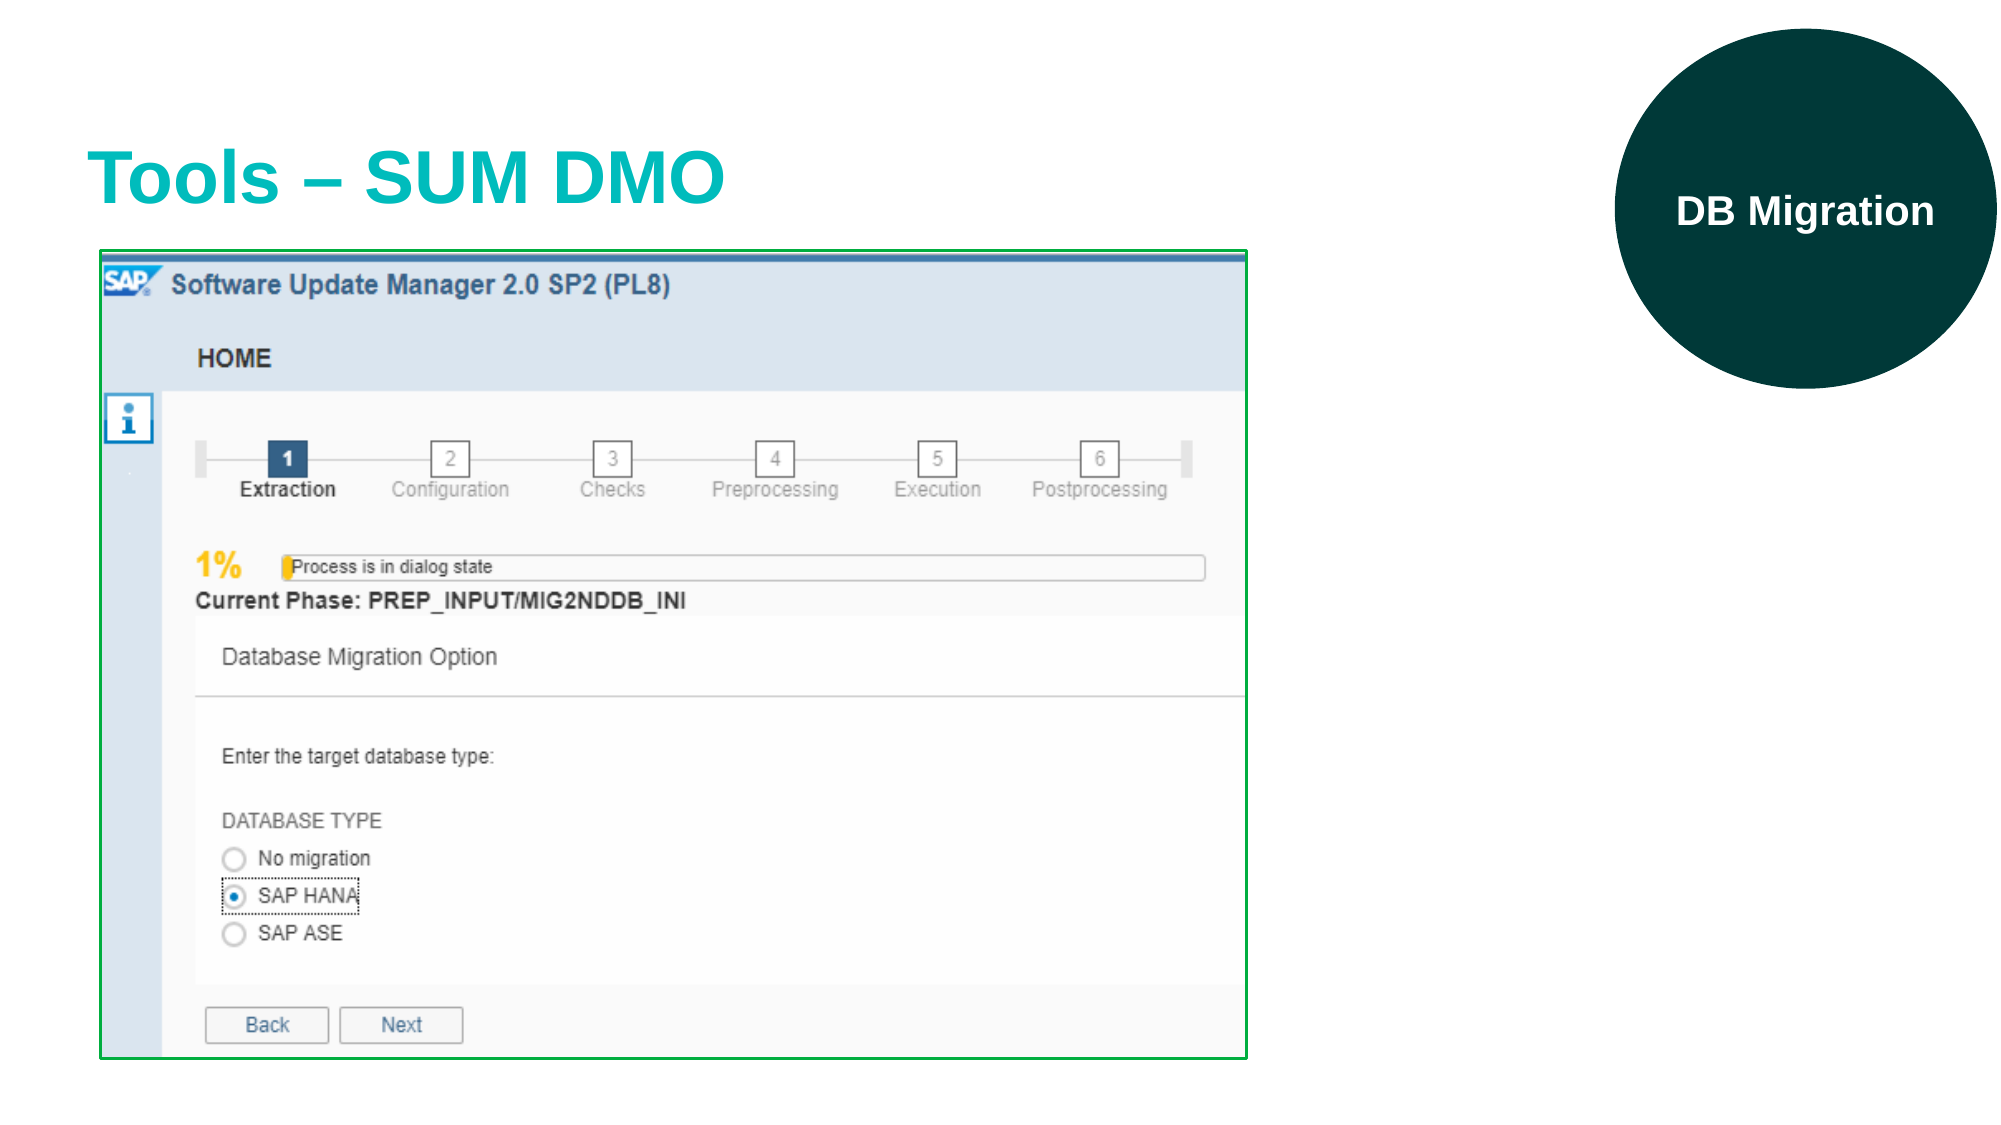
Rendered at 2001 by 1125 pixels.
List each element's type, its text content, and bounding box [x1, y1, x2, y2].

title Tools – SUM DMO [72, 131, 1633, 241]
text_box DB Migration [1614, 28, 1997, 389]
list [101, 252, 1246, 1058]
